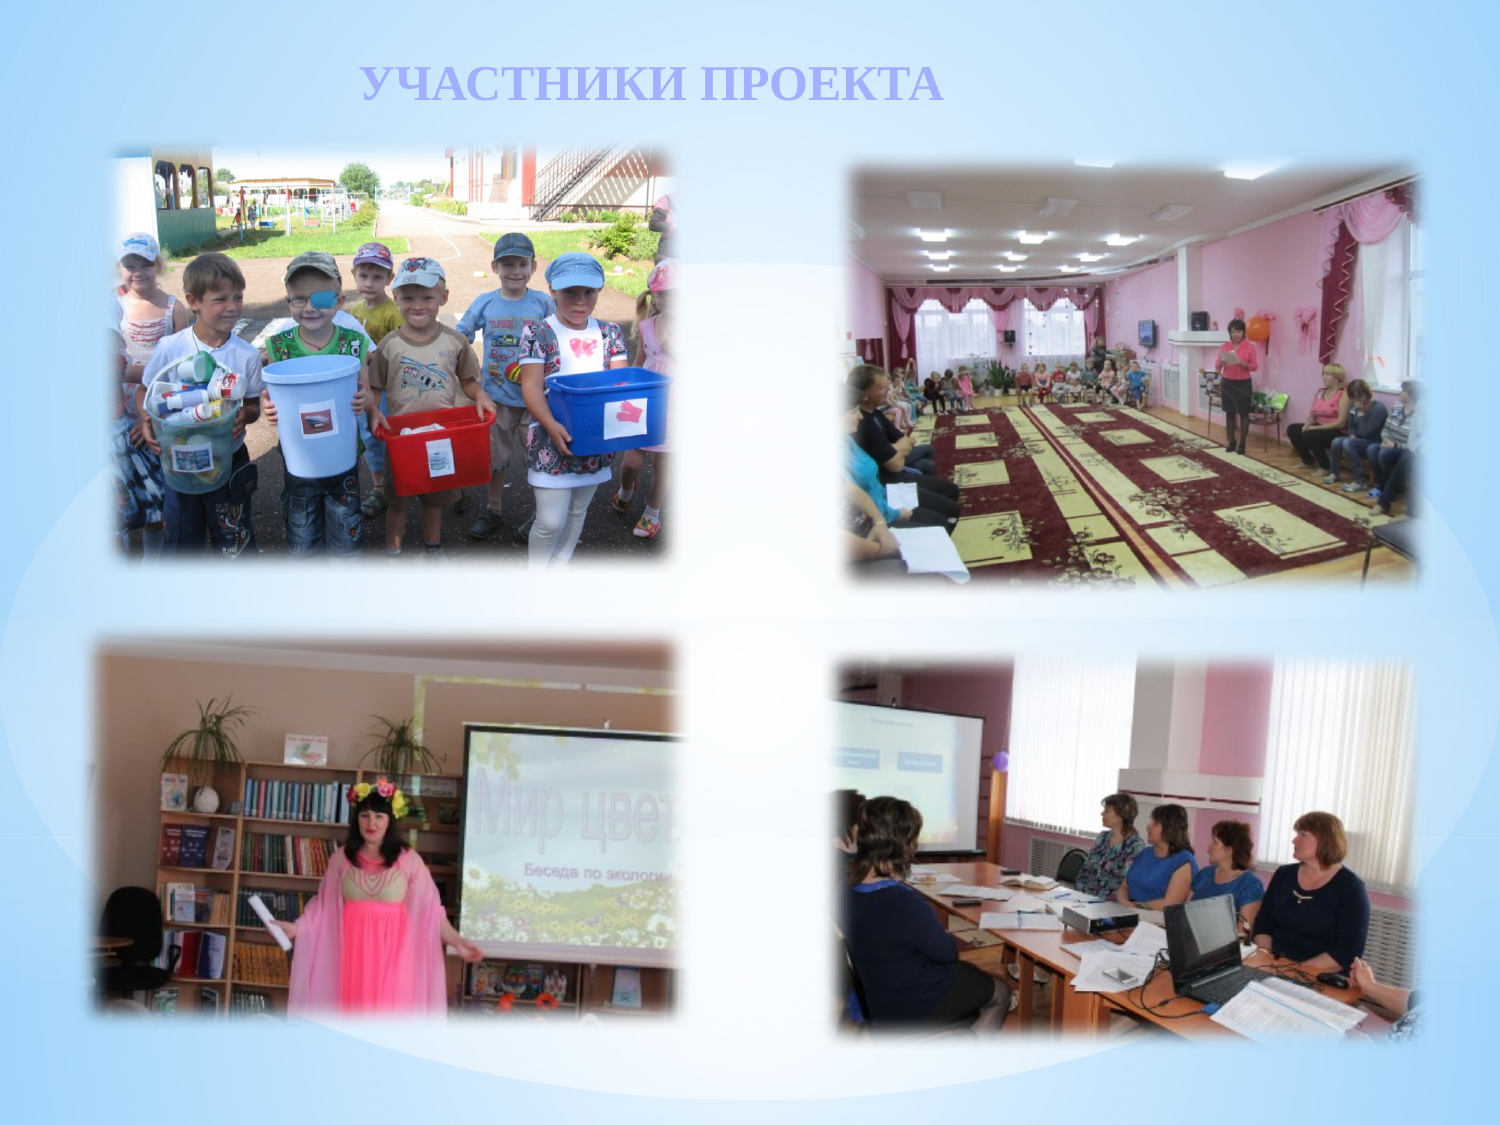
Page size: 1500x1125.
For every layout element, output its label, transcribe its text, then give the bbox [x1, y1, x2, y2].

picture [832, 148, 1432, 599]
text_box УЧАСТНИКИ ПРОЕКТА [242, 42, 1062, 118]
picture [76, 621, 692, 1031]
picture [820, 644, 1430, 1051]
picture [100, 136, 684, 575]
